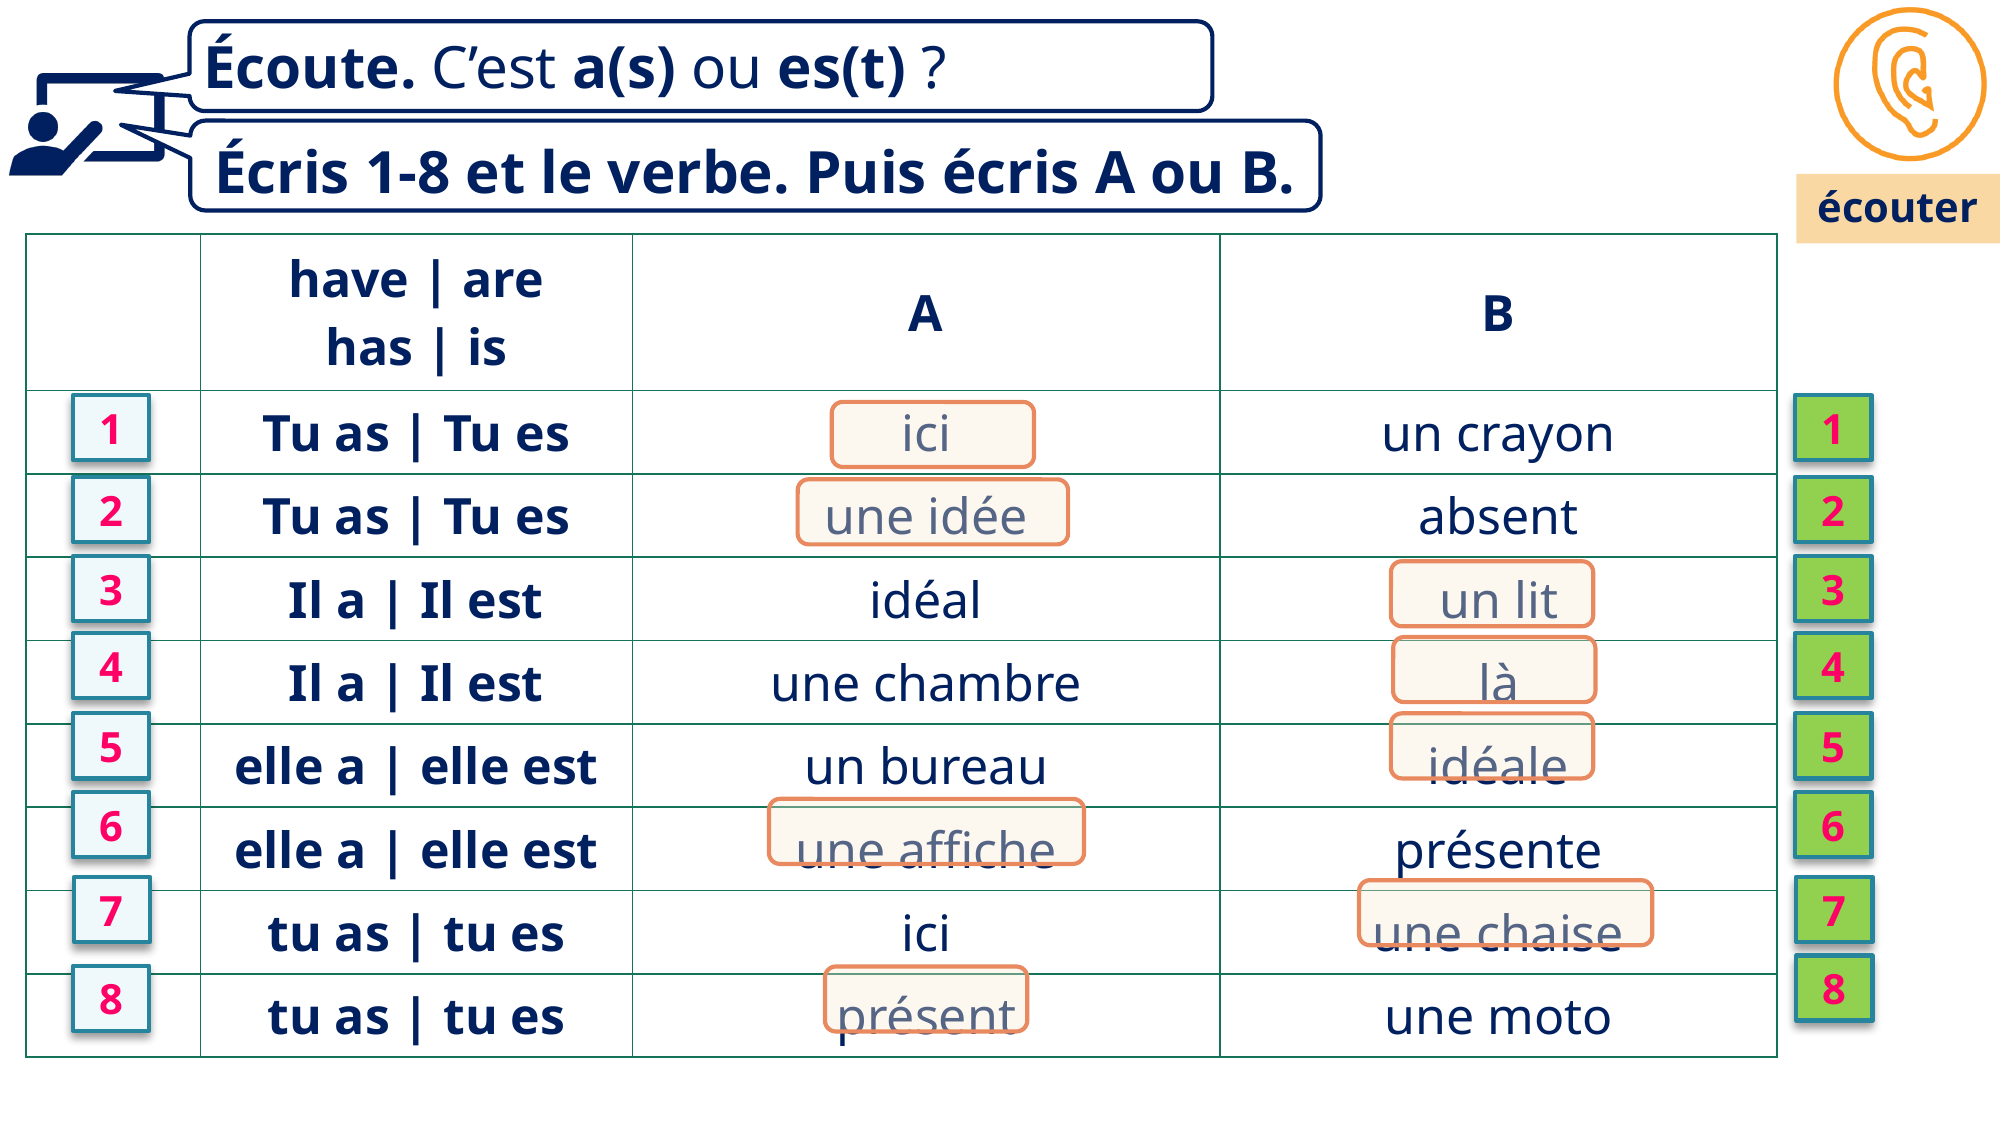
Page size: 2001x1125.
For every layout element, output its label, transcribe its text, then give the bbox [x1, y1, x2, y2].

text_box 3 [71, 554, 151, 623]
text_box 4 [71, 631, 151, 700]
table_header B [1221, 235, 1776, 390]
table_cell [27, 725, 69, 806]
text_box 4 [1793, 631, 1874, 700]
table_cell une idée [633, 475, 1219, 556]
table_cell une chaise [1221, 891, 1776, 973]
table_cell Il a | Il est [201, 558, 632, 640]
table_cell là [1221, 641, 1776, 723]
table_cell ici [633, 391, 1219, 473]
text_box 6 [71, 790, 151, 859]
table_cell Il a | Il est [201, 641, 632, 723]
text_box . Écoute les noms des animaux. C’est [ien] ou [(a)in]? [193, 19, 1215, 114]
table_cell [153, 558, 200, 640]
text_box 5 [71, 711, 151, 781]
text_box 3 [1793, 554, 1874, 623]
table_cell idéale [1221, 725, 1776, 806]
text_box 2 [1793, 475, 1874, 544]
text_box [1388, 711, 1596, 781]
text_box 2 [71, 475, 151, 544]
table_cell [153, 725, 200, 806]
text_box 1 [71, 393, 151, 462]
text_box [795, 477, 1071, 547]
text_box 5 [1793, 711, 1874, 781]
table_cell tu as | tu es [201, 975, 632, 1056]
table_cell Tu as | Tu es [201, 475, 632, 556]
table_cell un bureau [633, 725, 1219, 806]
text_box 1 [1793, 393, 1874, 462]
table_cell tu as | tu es [201, 891, 632, 973]
table_cell présente [1221, 808, 1776, 890]
text_box [829, 399, 1037, 470]
text_box 7 [1794, 875, 1875, 944]
text_box Écris 1-8 et le verbe. Puis écris A ou B. [199, 128, 1330, 228]
table_cell elle a | elle est [201, 808, 632, 890]
table_cell ici [633, 891, 1219, 973]
table_cell [27, 975, 200, 1056]
text_box [1388, 559, 1596, 629]
text_box [1391, 634, 1598, 705]
text_box [822, 964, 1030, 1034]
table_cell un lit [1221, 558, 1776, 640]
picture [1, 38, 172, 209]
text_box 6 [1793, 790, 1874, 859]
text_box . Écoute les noms des animaux. C’est [ien] ou [(a)in]? [176, 118, 1321, 212]
table_cell une moto [1221, 975, 1776, 1056]
table_header [27, 235, 200, 390]
text_box 8 [1794, 953, 1875, 1023]
table_cell présent [633, 975, 1219, 1056]
table_cell une affiche [633, 808, 1219, 890]
text_box [1356, 878, 1655, 948]
table_cell [27, 891, 200, 973]
title écouter [1796, 173, 2000, 244]
table_cell [150, 641, 200, 723]
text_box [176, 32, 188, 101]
table_header A [633, 235, 1219, 390]
table_cell [27, 808, 200, 890]
table_cell elle a | elle est [201, 725, 632, 806]
table_cell [27, 475, 71, 556]
table_cell [151, 475, 200, 556]
text_box 7 [72, 875, 152, 944]
text_box [766, 796, 1087, 867]
table_cell [27, 641, 71, 723]
table_cell absent [1221, 475, 1776, 556]
table_cell [27, 391, 200, 473]
table_cell Tu as | Tu es [201, 391, 632, 473]
table_cell une chambre [633, 641, 1219, 723]
picture [1819, 0, 2000, 181]
text_box 8 [71, 964, 151, 1033]
table_cell un crayon [1221, 391, 1776, 473]
table_cell idéal [633, 558, 1219, 640]
text_box Écoute. C’est a(s) ou es(t) ? [188, 23, 1179, 118]
table_header have | are has | is [201, 235, 632, 390]
table_cell [27, 558, 68, 640]
